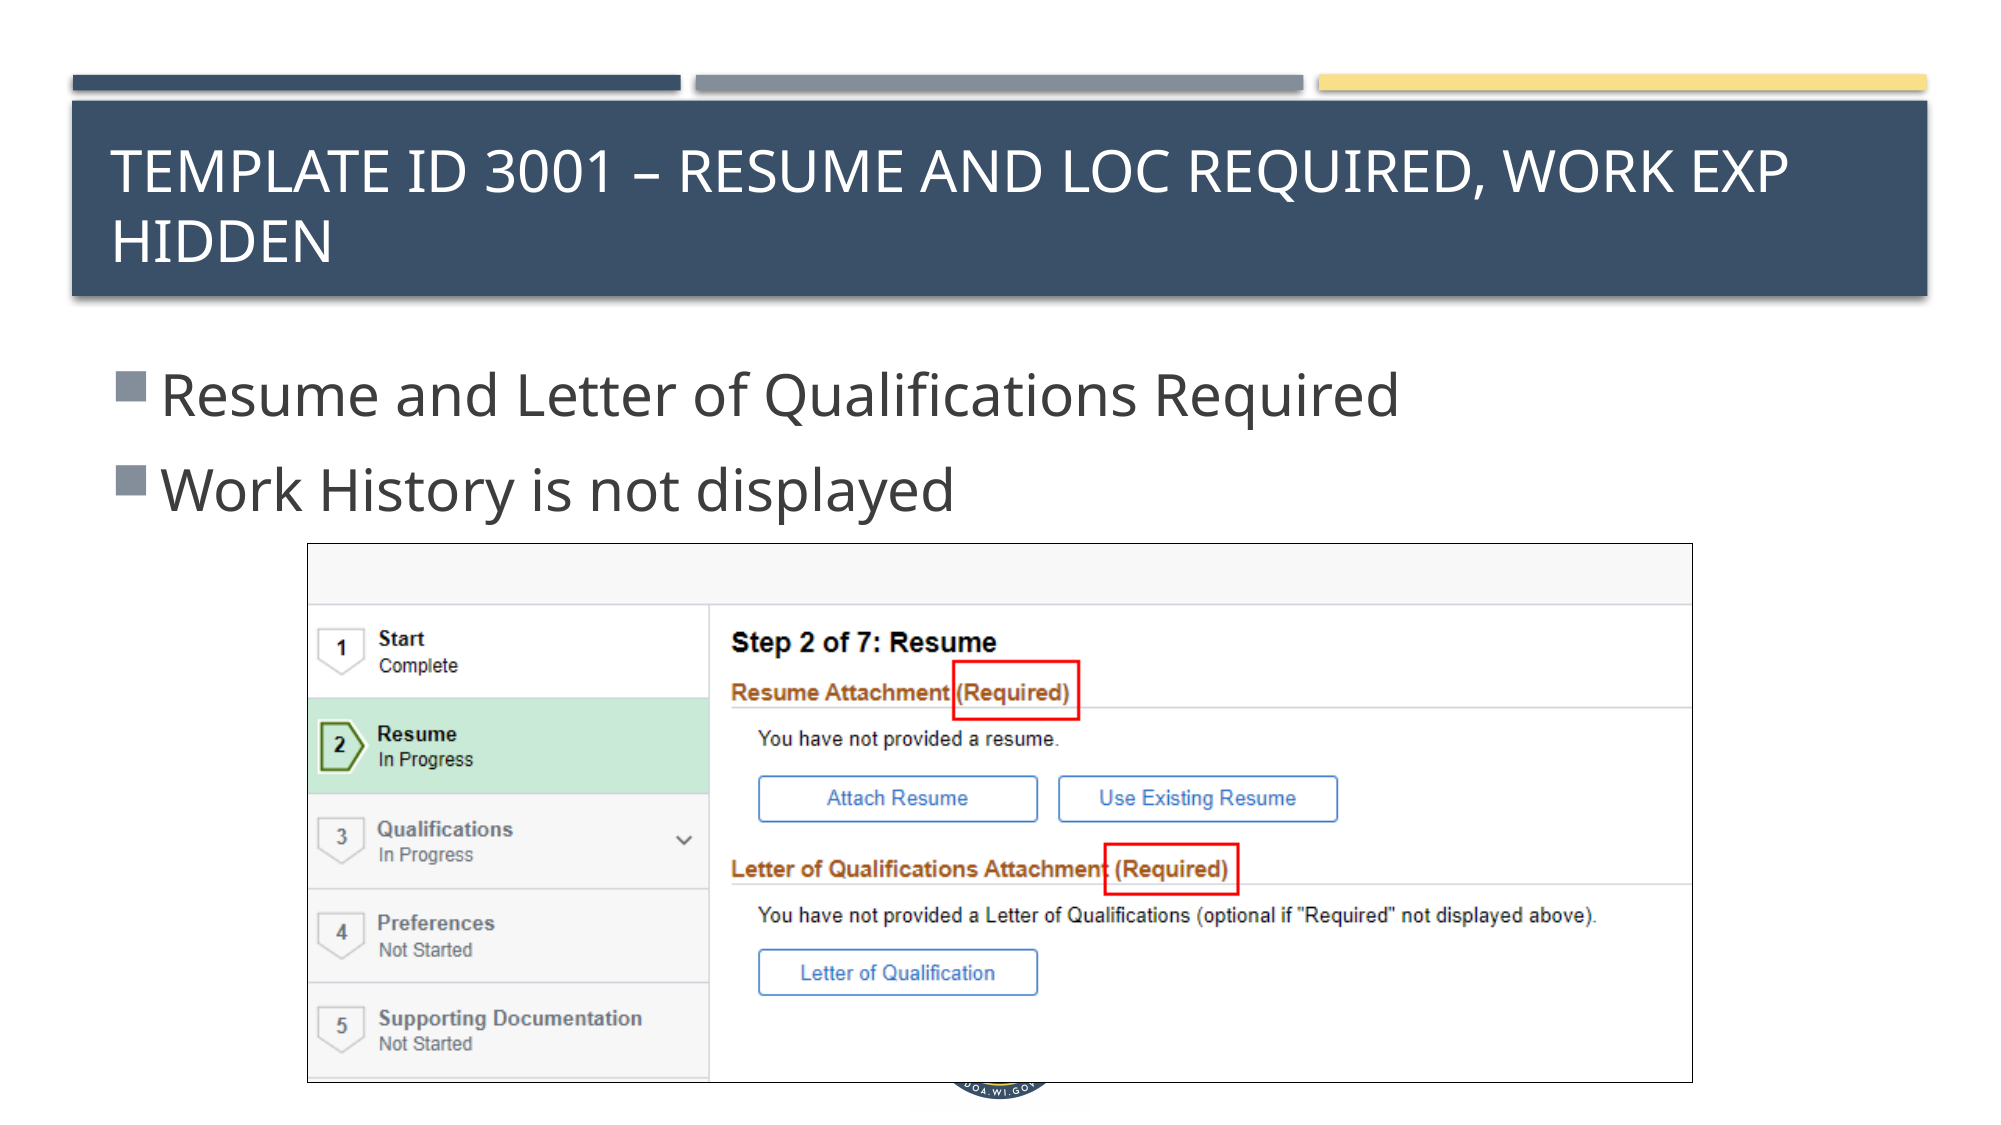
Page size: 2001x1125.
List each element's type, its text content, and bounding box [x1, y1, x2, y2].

list Resume and Letter of Qualifications Required Work History is not displayed [95, 338, 1905, 544]
picture [306, 542, 1694, 1114]
title Template ID 3001 – Resume and LOC required, Work Exp Hidden [95, 115, 1905, 282]
